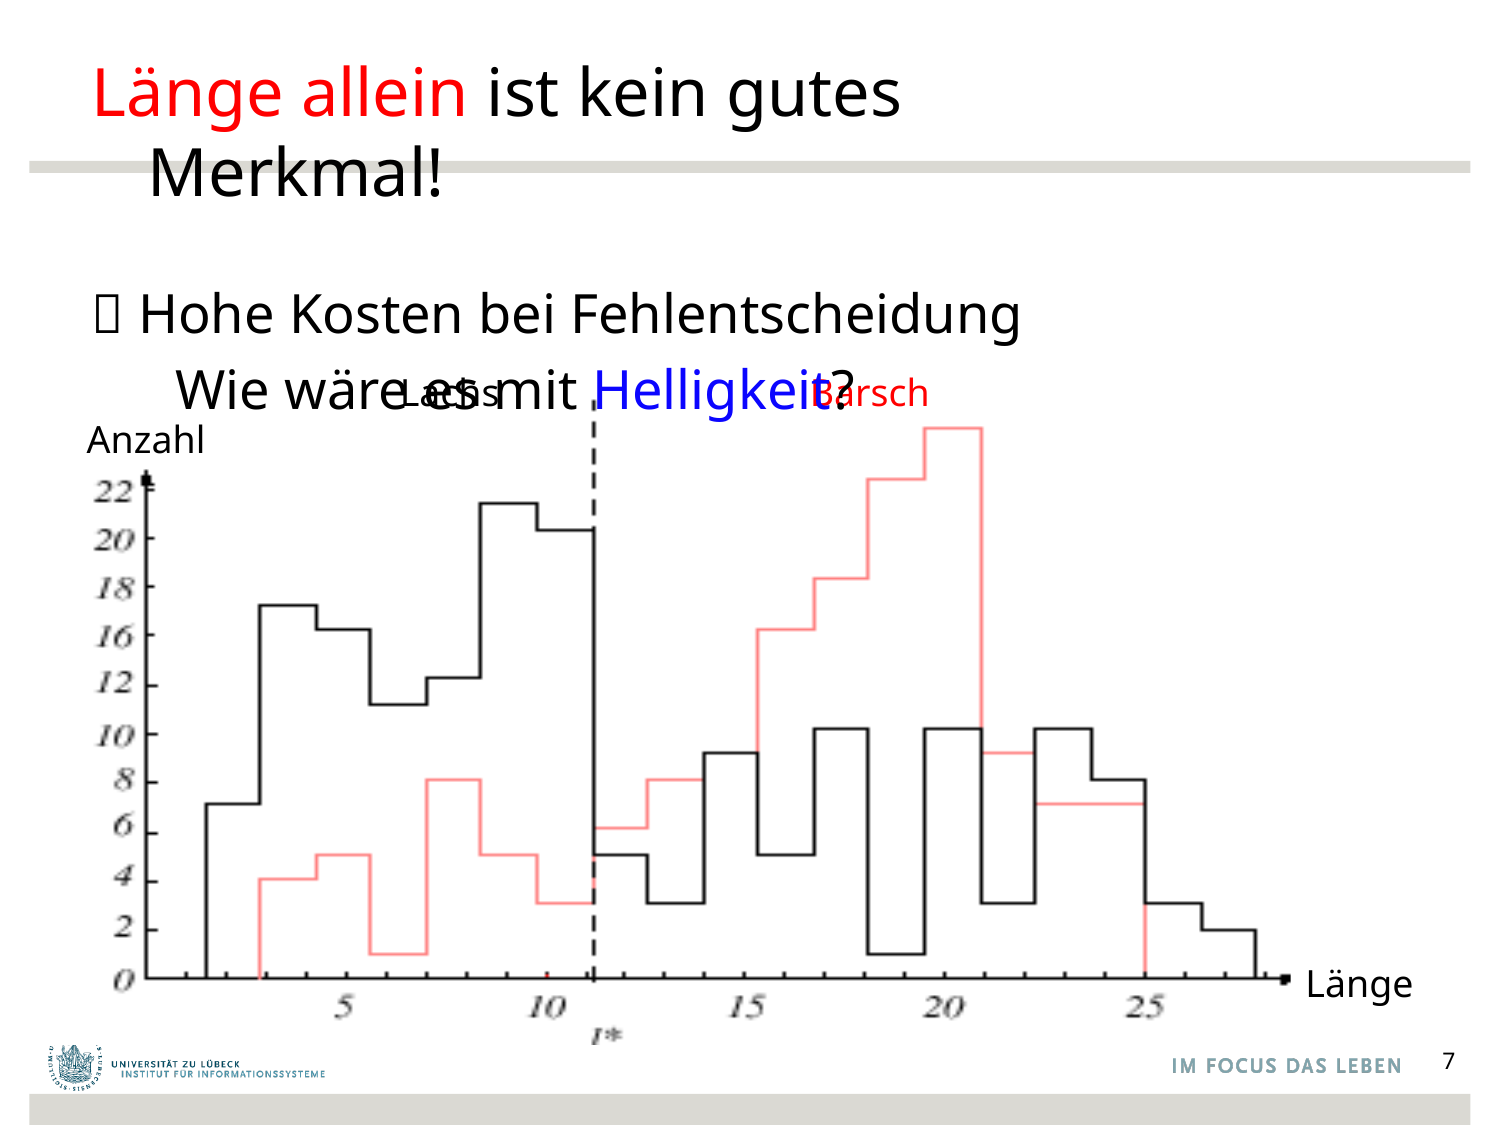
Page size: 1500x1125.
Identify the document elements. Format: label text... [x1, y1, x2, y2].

slide_number 7 [1305, 1052, 1471, 1080]
picture [1173, 1058, 1305, 1073]
text_box Länge allein ist kein gutes Merkmal!  Hohe Kosten bei Fehlentscheidung Wie wäre es mit Helligkeit? [76, 42, 1113, 365]
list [12, 366, 1473, 1046]
